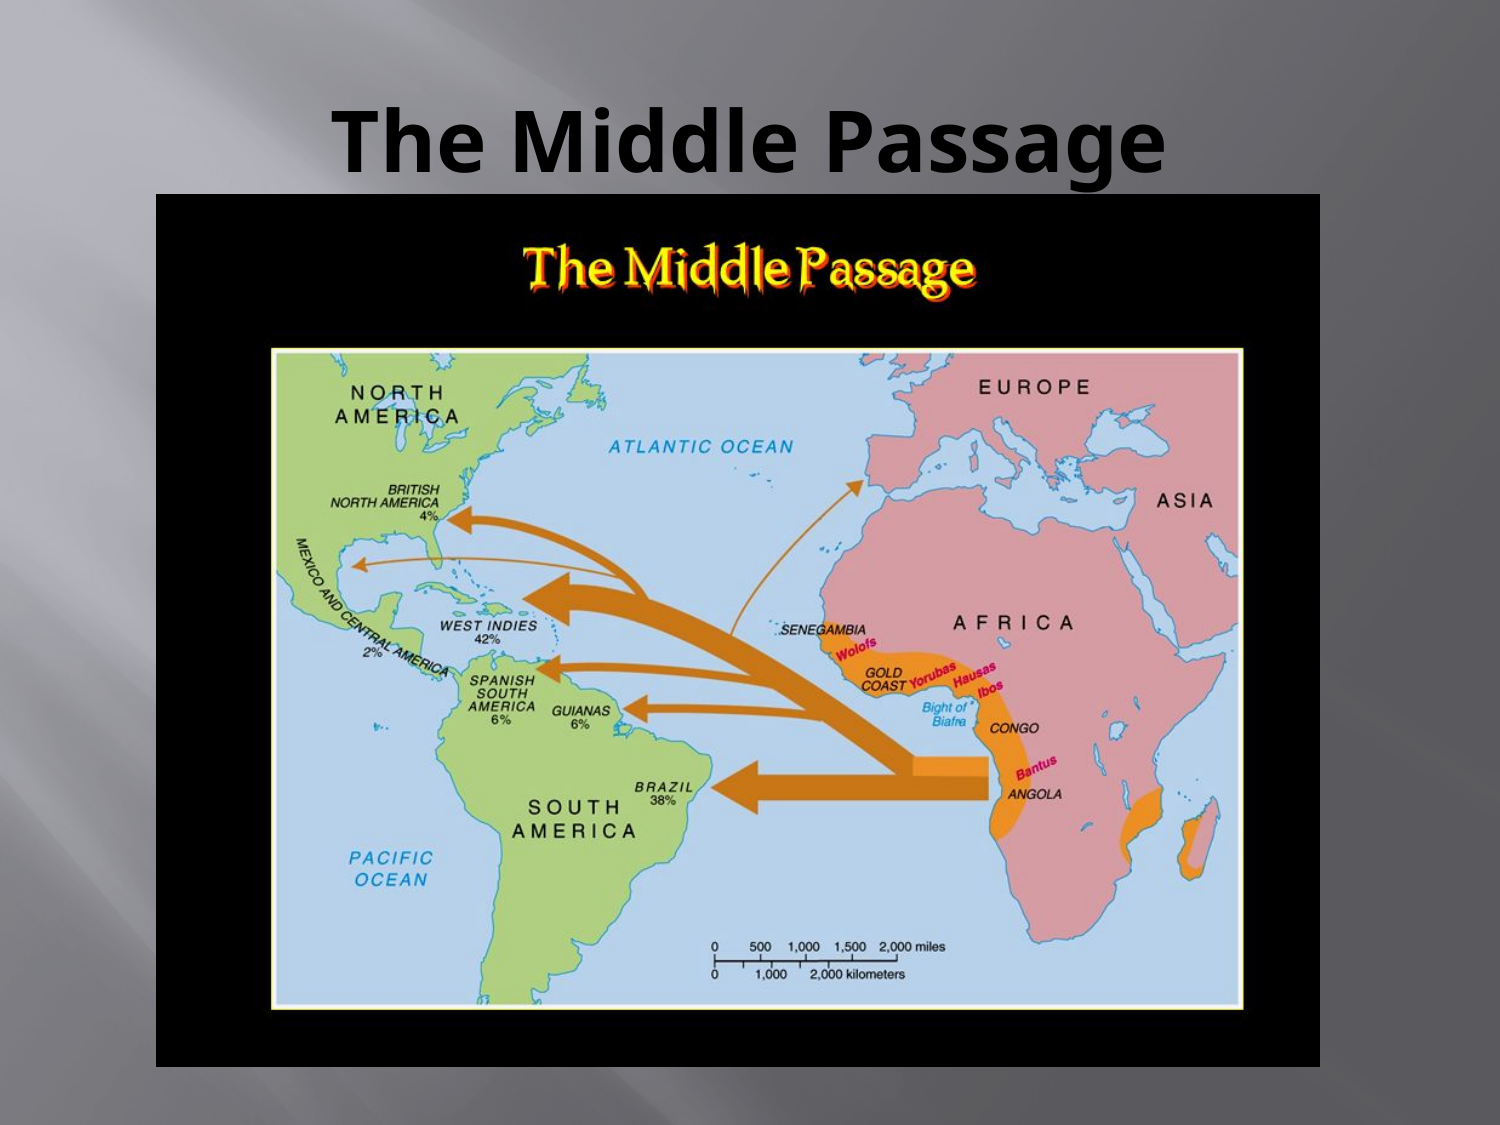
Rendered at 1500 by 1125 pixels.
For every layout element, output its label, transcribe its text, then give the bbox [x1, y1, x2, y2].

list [0, 194, 1500, 1068]
title The Middle Passage [75, 45, 1425, 194]
